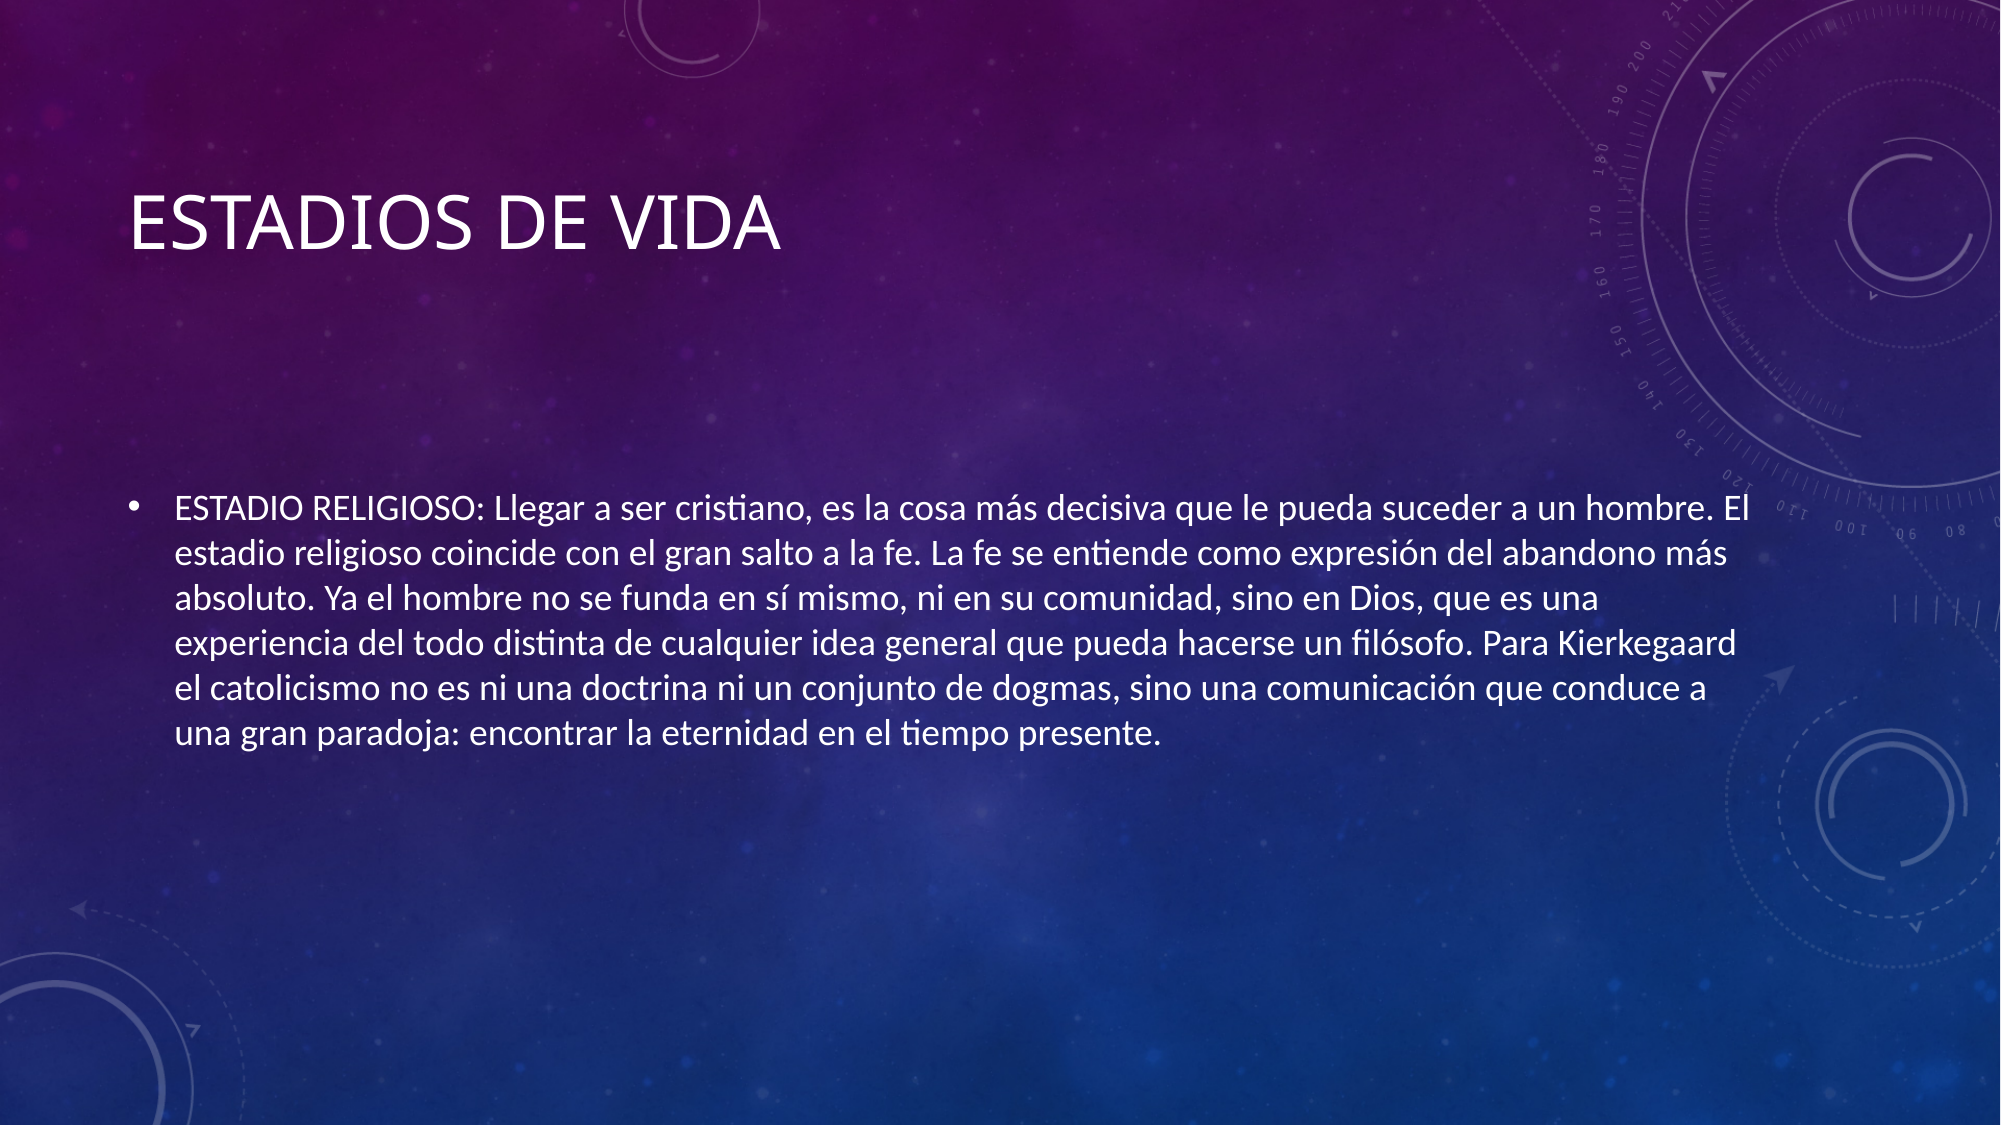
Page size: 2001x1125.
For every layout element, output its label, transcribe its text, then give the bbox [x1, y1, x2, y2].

title Estadios de vida [112, 99, 1775, 339]
picture [0, 0, 2001, 1125]
list ESTADIO RELIGIOSO: Llegar a ser cristiano, es la cosa más decisiva que le pueda suceder a un hombre. El estadio religioso coincide con el gran salto a la fe. La fe se entiende como expresión del abandono más absoluto. Ya el hombre no se funda en sí mismo, ni en su comunidad, sino en Dios, que es una experiencia del todo distinta de cualquier idea general que pueda hacerse un filósofo. Para Kierkegaard el catolicismo no es ni una doctrina ni un conjunto de dogmas, sino una comunicación que conduce a una gran paradoja: encontrar la eternidad en el tiempo presente. [112, 351, 1775, 950]
